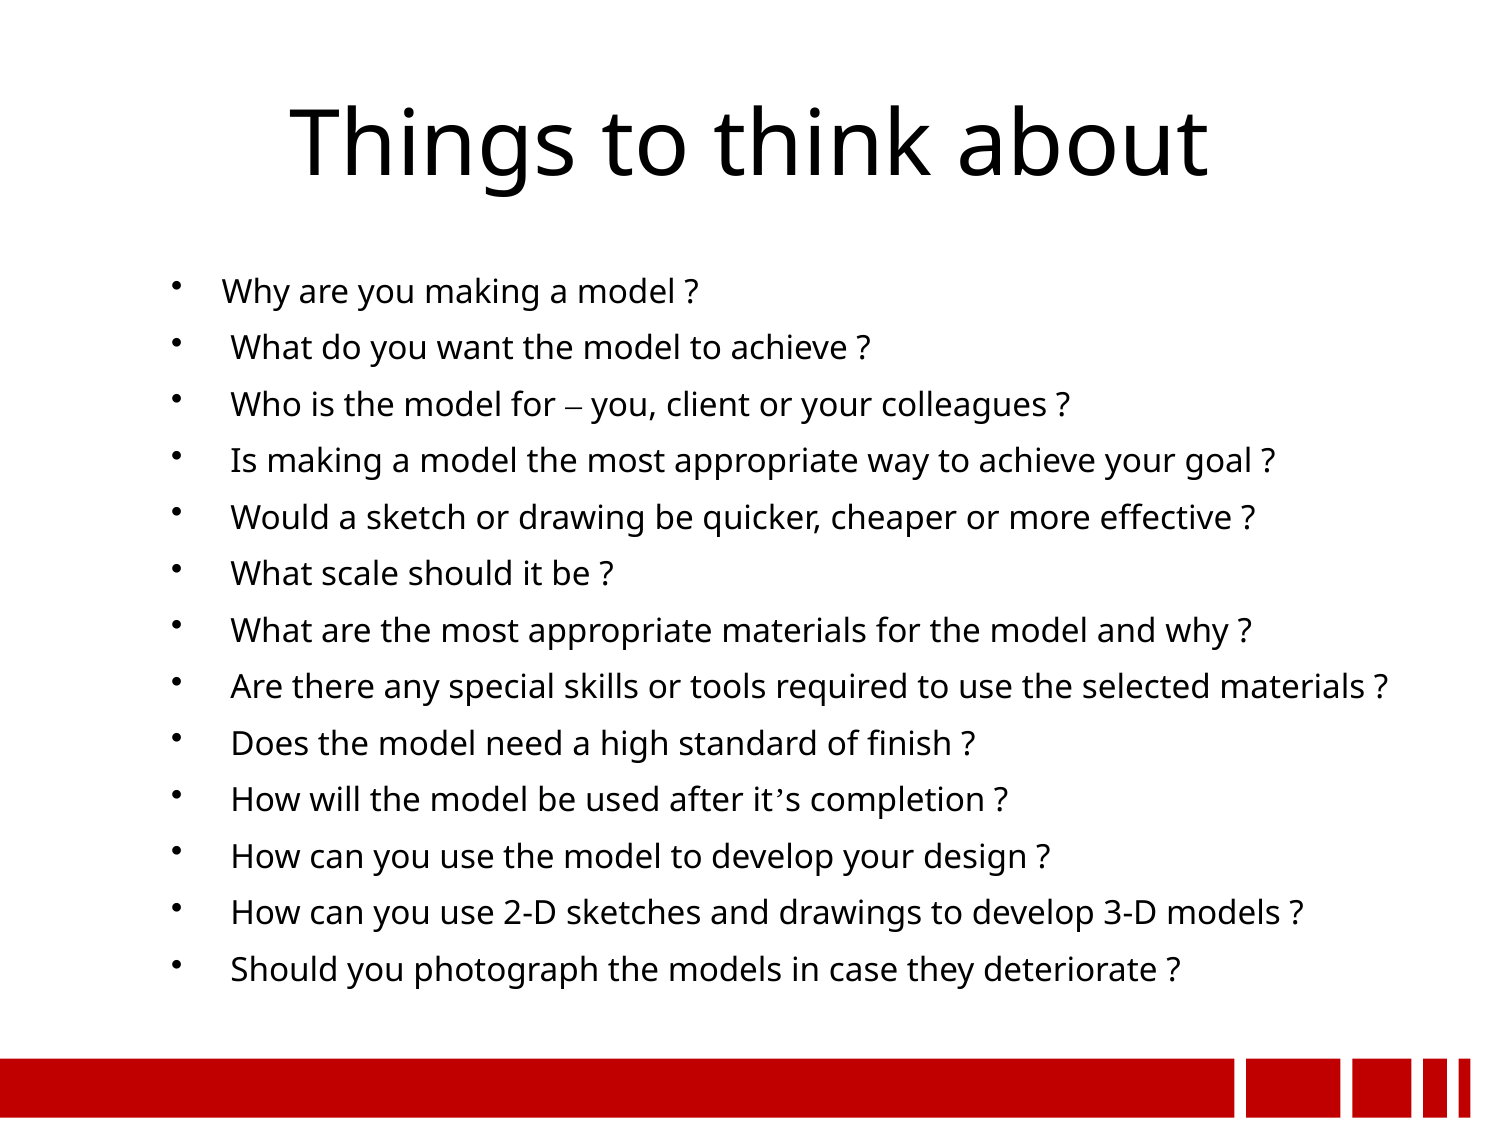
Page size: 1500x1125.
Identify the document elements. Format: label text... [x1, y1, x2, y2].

title Things to think about [75, 45, 1425, 233]
list Why are you making a model ? What do you want the model to achieve ? Who is the model for – you, client or your colleagues ? Is making a model the most appropriate way to achieve your goal ? Would a sketch or drawing be quicker, cheaper or more effective ? What scale should it be ? What are the most appropriate materials for the model and why ? Are there any special skills or tools required to use the selected materials ? Does the model need a high standard of finish ? How will the model be used after it’s completion ? How can you use the model to develop your design ? How can you use 2-D sketches and drawings to develop 3-D models ? Should you photograph the models in case they deteriorate ? [75, 262, 1425, 1005]
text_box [0, 1058, 1471, 1118]
